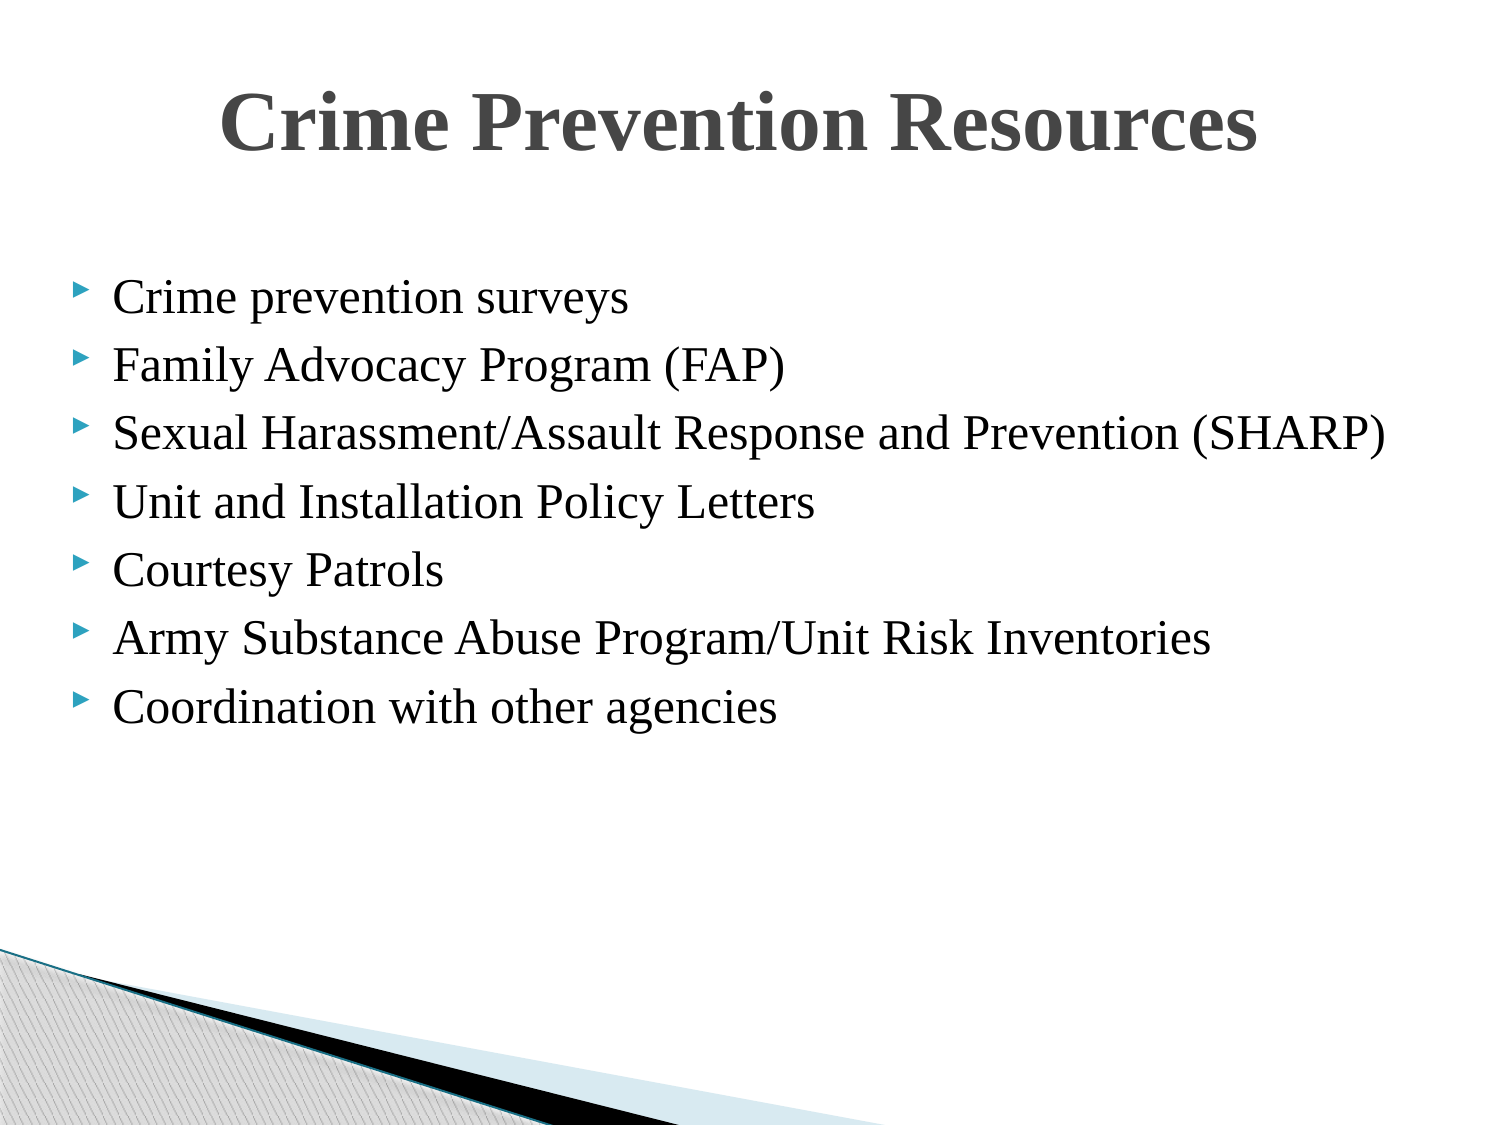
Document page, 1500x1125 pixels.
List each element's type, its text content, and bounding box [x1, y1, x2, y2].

title Crime Prevention Resources [37, 45, 1463, 188]
list Crime prevention surveys Family Advocacy Program (FAP) Sexual Harassment/Assault Response and Prevention (SHARP) Unit and Installation Policy Letters Courtesy Patrols Army Substance Abuse Program/Unit Risk Inventories Coordination with other agencies [37, 188, 1425, 1038]
